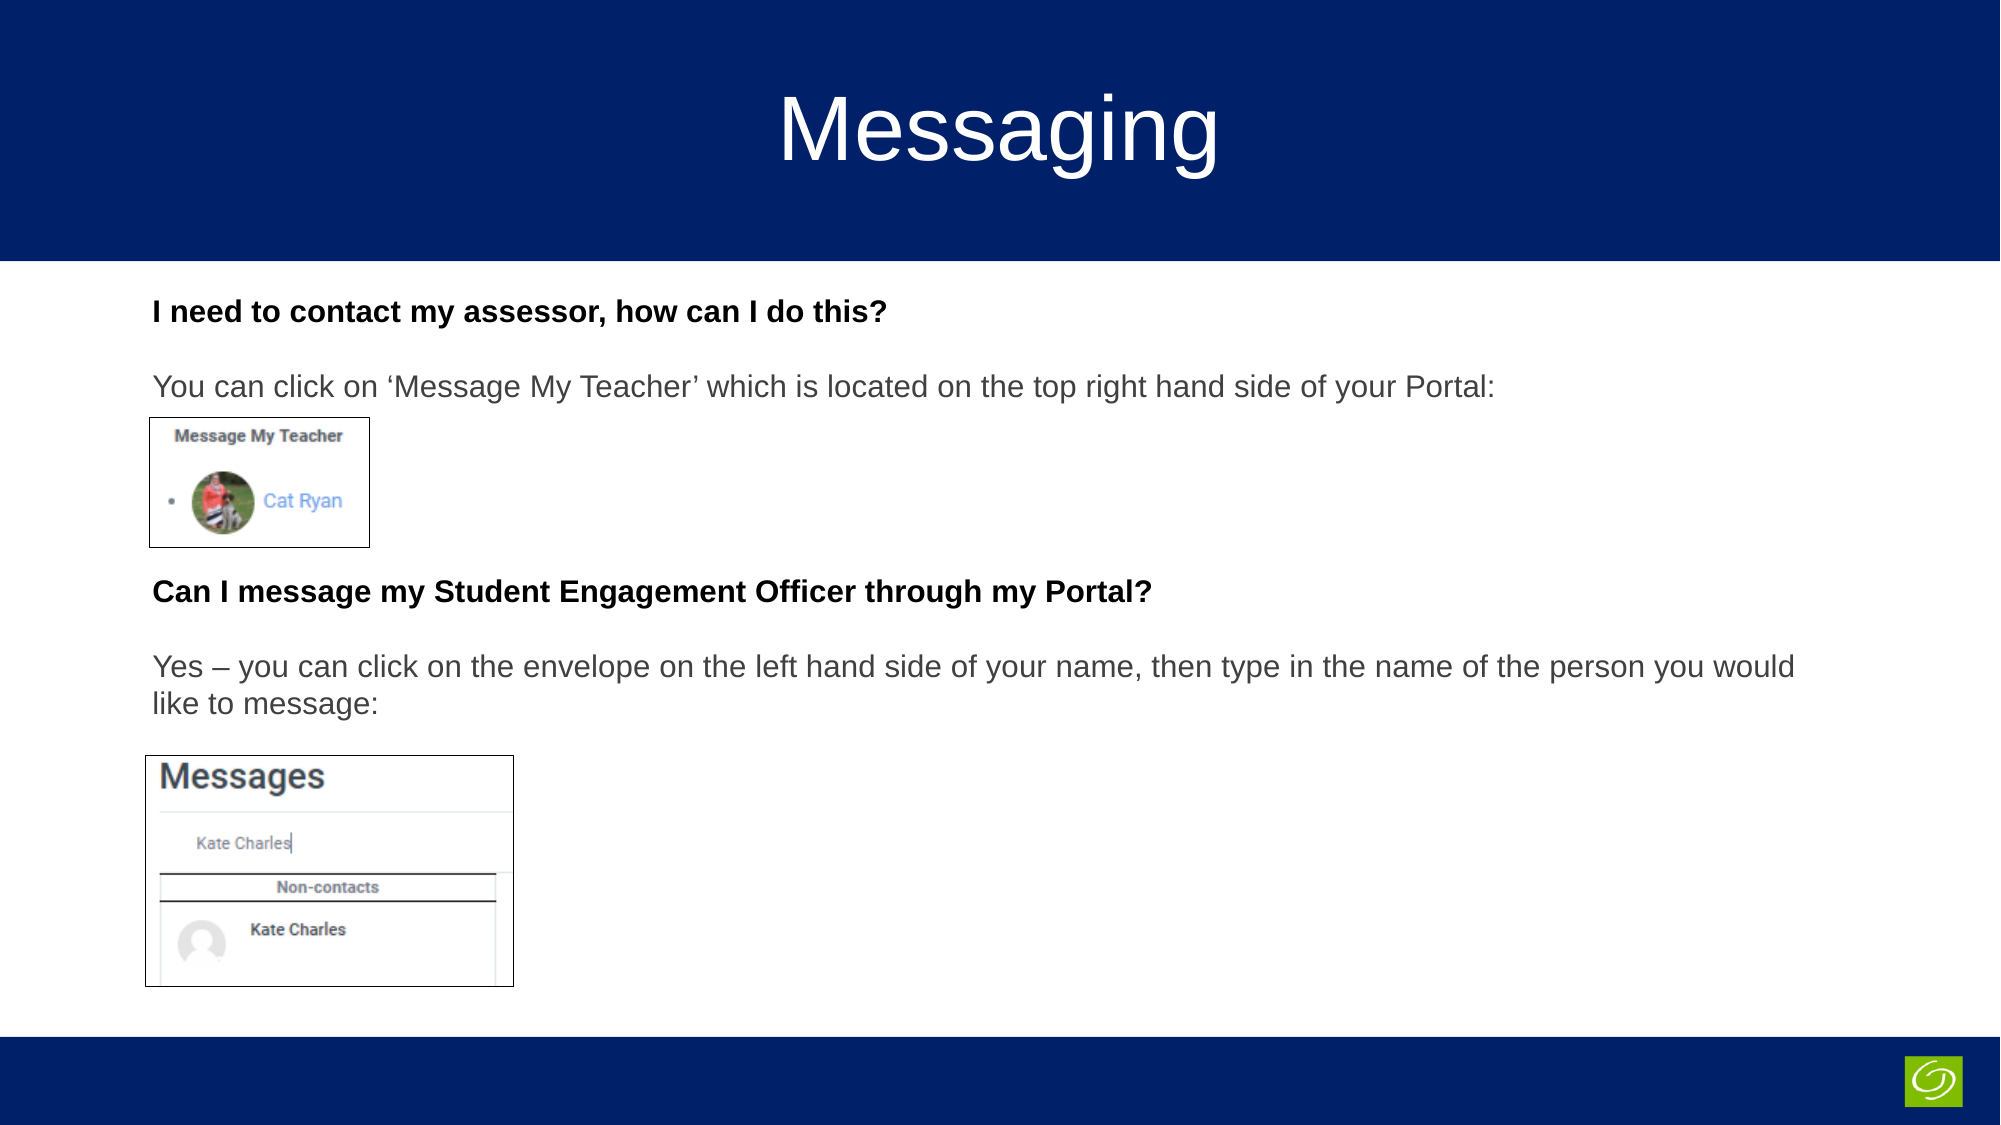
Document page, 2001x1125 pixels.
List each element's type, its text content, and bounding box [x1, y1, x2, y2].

list I need to contact my assessor, how can I do this? You can click on ‘Message My Teacher’ which is located on the top right hand side of your Portal: Can I message my Student Engagement Officer through my Portal? Yes – you can click on the envelope on the left hand side of your name, then type in the name of the person you would like to message: [137, 283, 1863, 1016]
title Messaging [137, 22, 1863, 240]
picture [145, 754, 513, 987]
picture [1902, 1053, 1964, 1110]
picture [149, 417, 369, 547]
